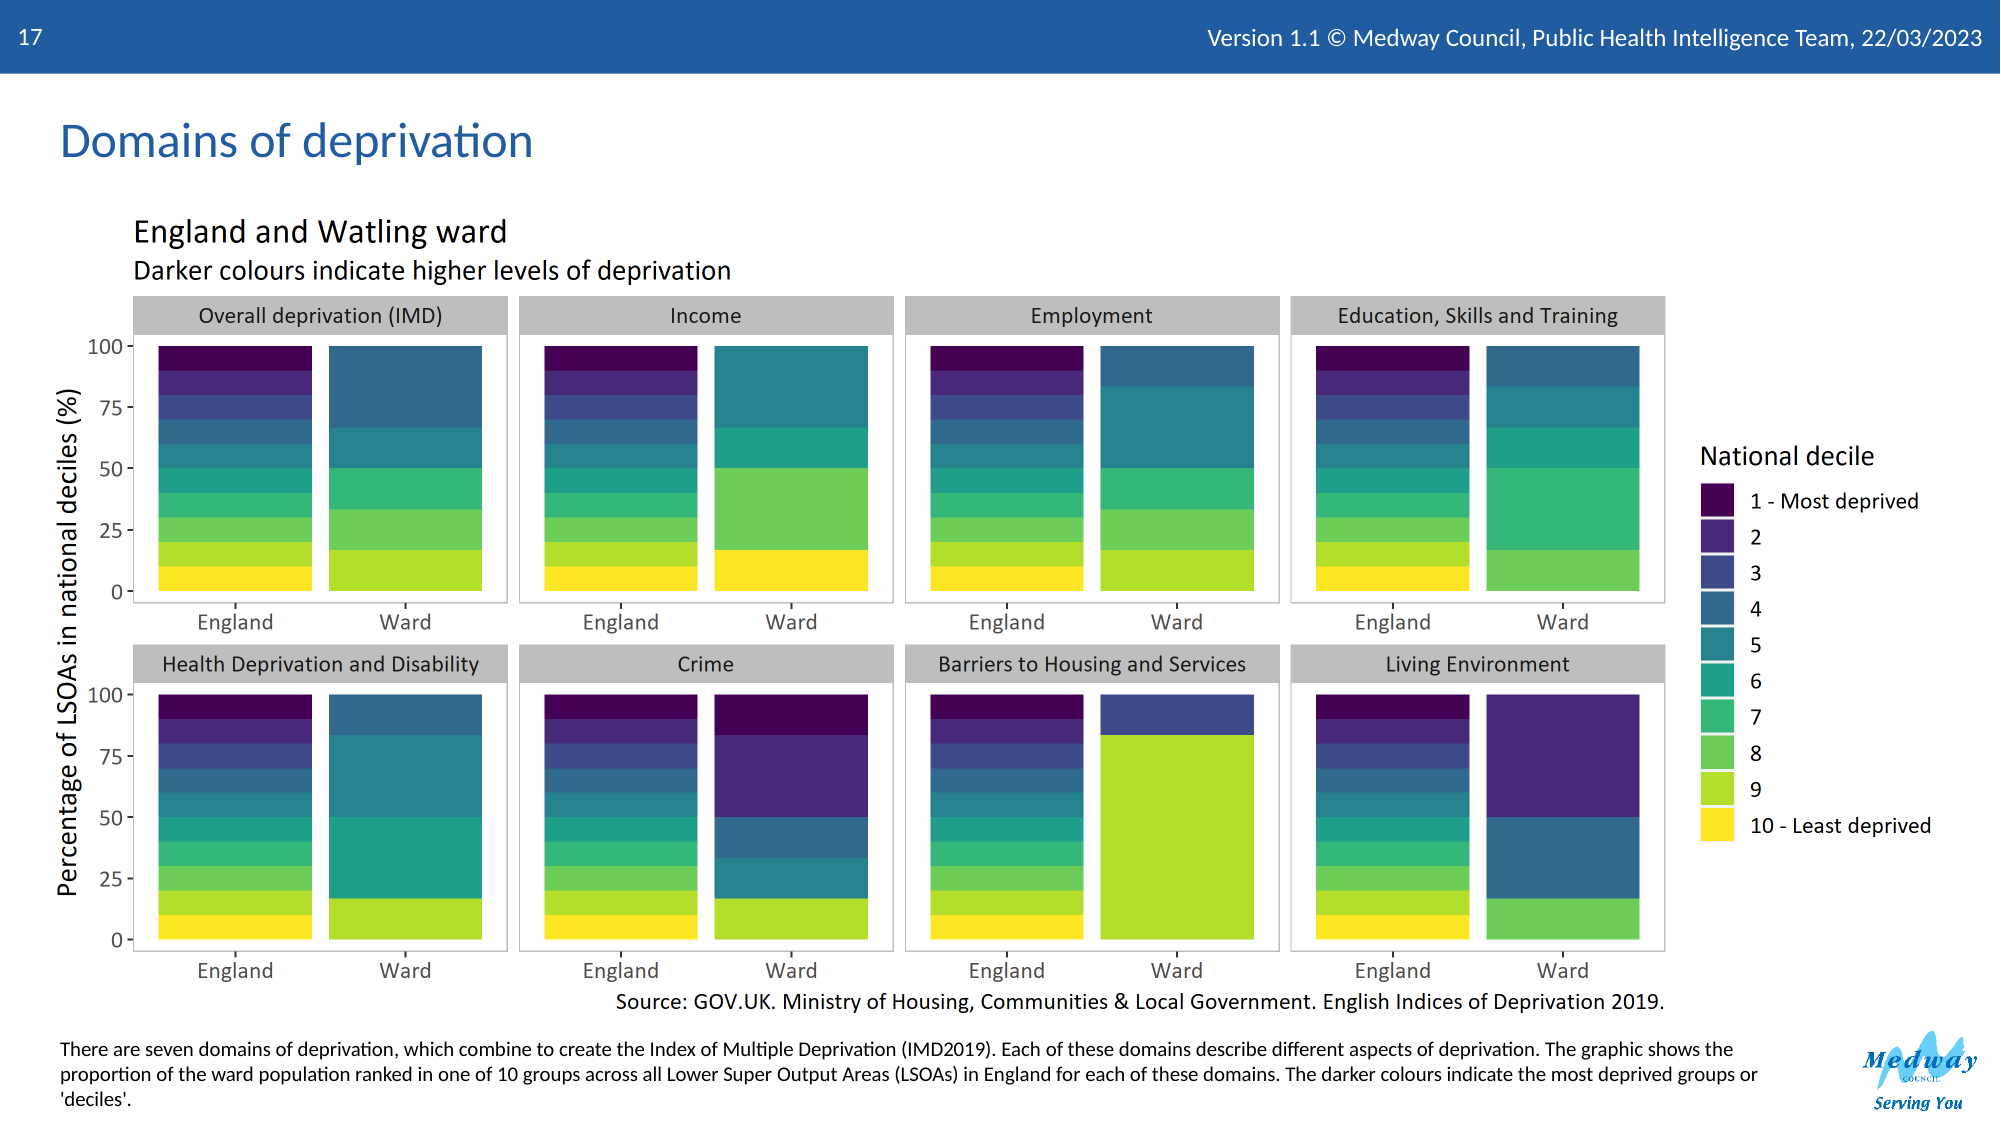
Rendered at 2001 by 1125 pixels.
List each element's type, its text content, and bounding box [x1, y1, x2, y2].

slide_number 17 [2, 5, 239, 66]
footer There are seven domains of deprivation, which combine to create the Index of Multiple Deprivation (IMD2019). Each of these domains describe different aspects of deprivation. The graphic shows the proportion of the ward population ranked in one of 10 groups across all Lower Super Output Areas (LSOAs) in England for each of these domains. The darker colours indicate the most deprived groups or 'deciles'. [45, 1042, 1804, 1103]
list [44, 208, 1956, 1024]
list Version 1.1 © Medway Council, Public Health Intelligence Team, 22/03/2023 [881, 2, 2000, 72]
title Domains of deprivation [45, 83, 1955, 191]
picture [1862, 1031, 1977, 1111]
